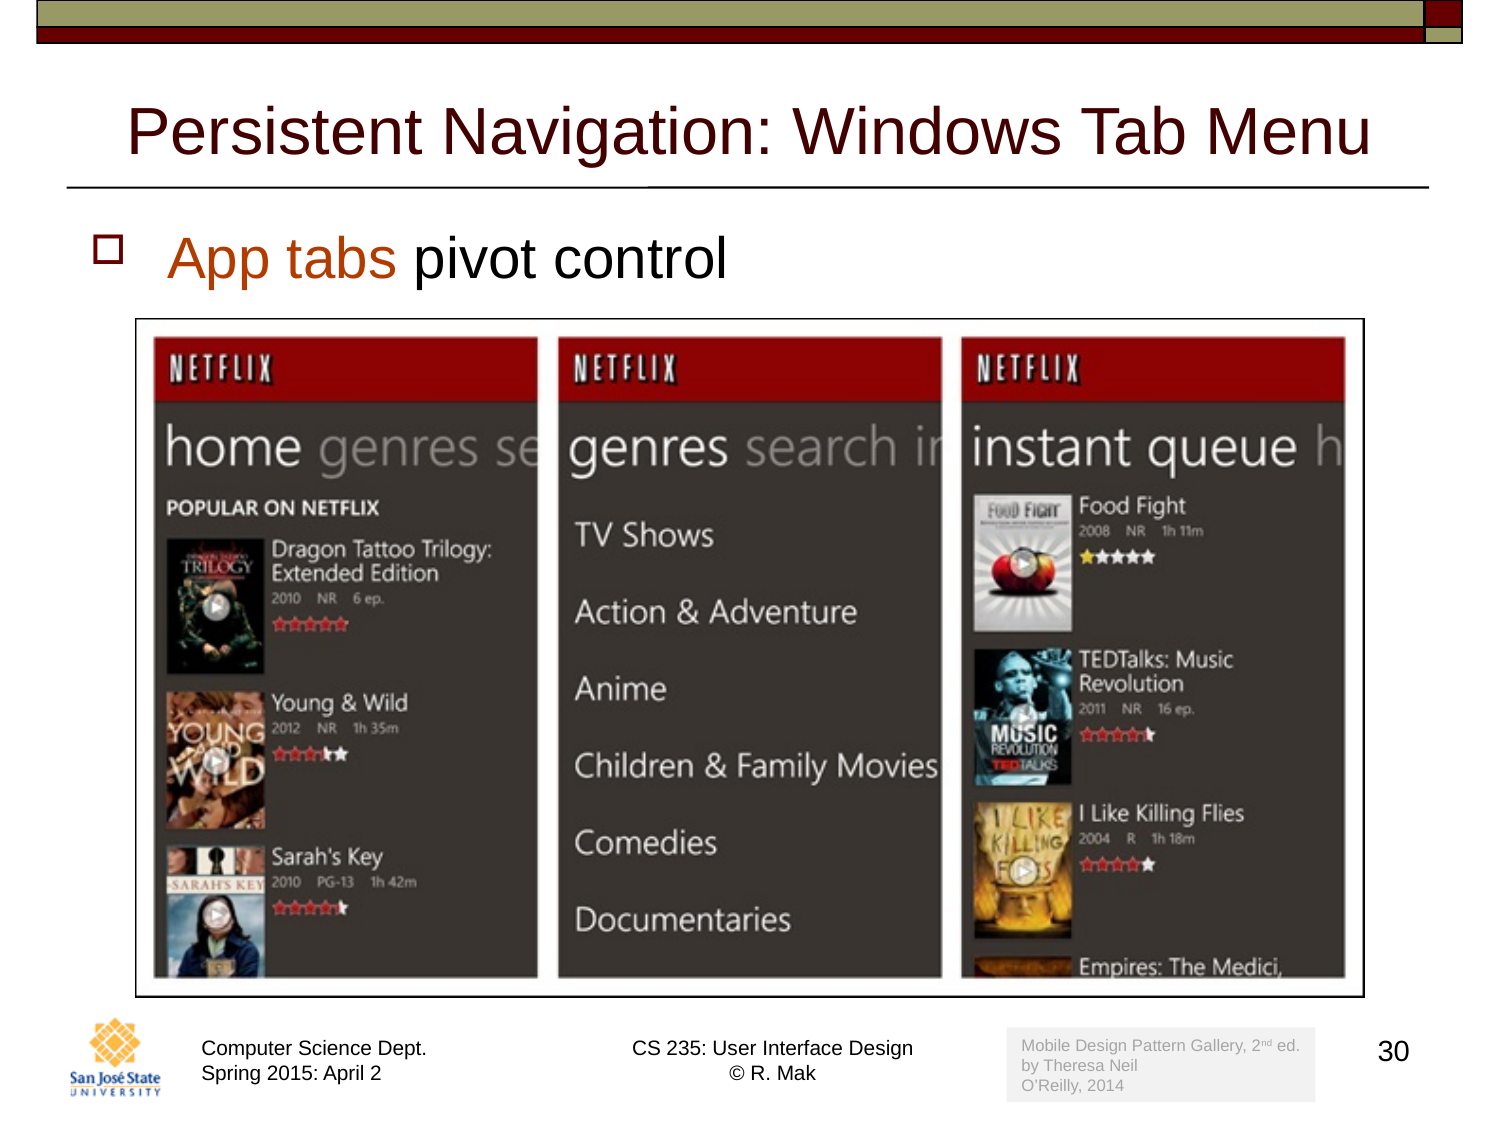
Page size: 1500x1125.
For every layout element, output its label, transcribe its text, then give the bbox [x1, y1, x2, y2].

picture [60, 1012, 166, 1112]
slide_number 30 [1112, 1025, 1425, 1100]
title Persistent Navigation: Windows Tab Menu [15, 67, 1485, 175]
picture [134, 317, 1366, 998]
list App tabs pivot control [75, 212, 1425, 308]
text_box Mobile Design Pattern Gallery, 2nd ed. by Theresa Neil O’Reilly, 2014 [1006, 1027, 1316, 1103]
